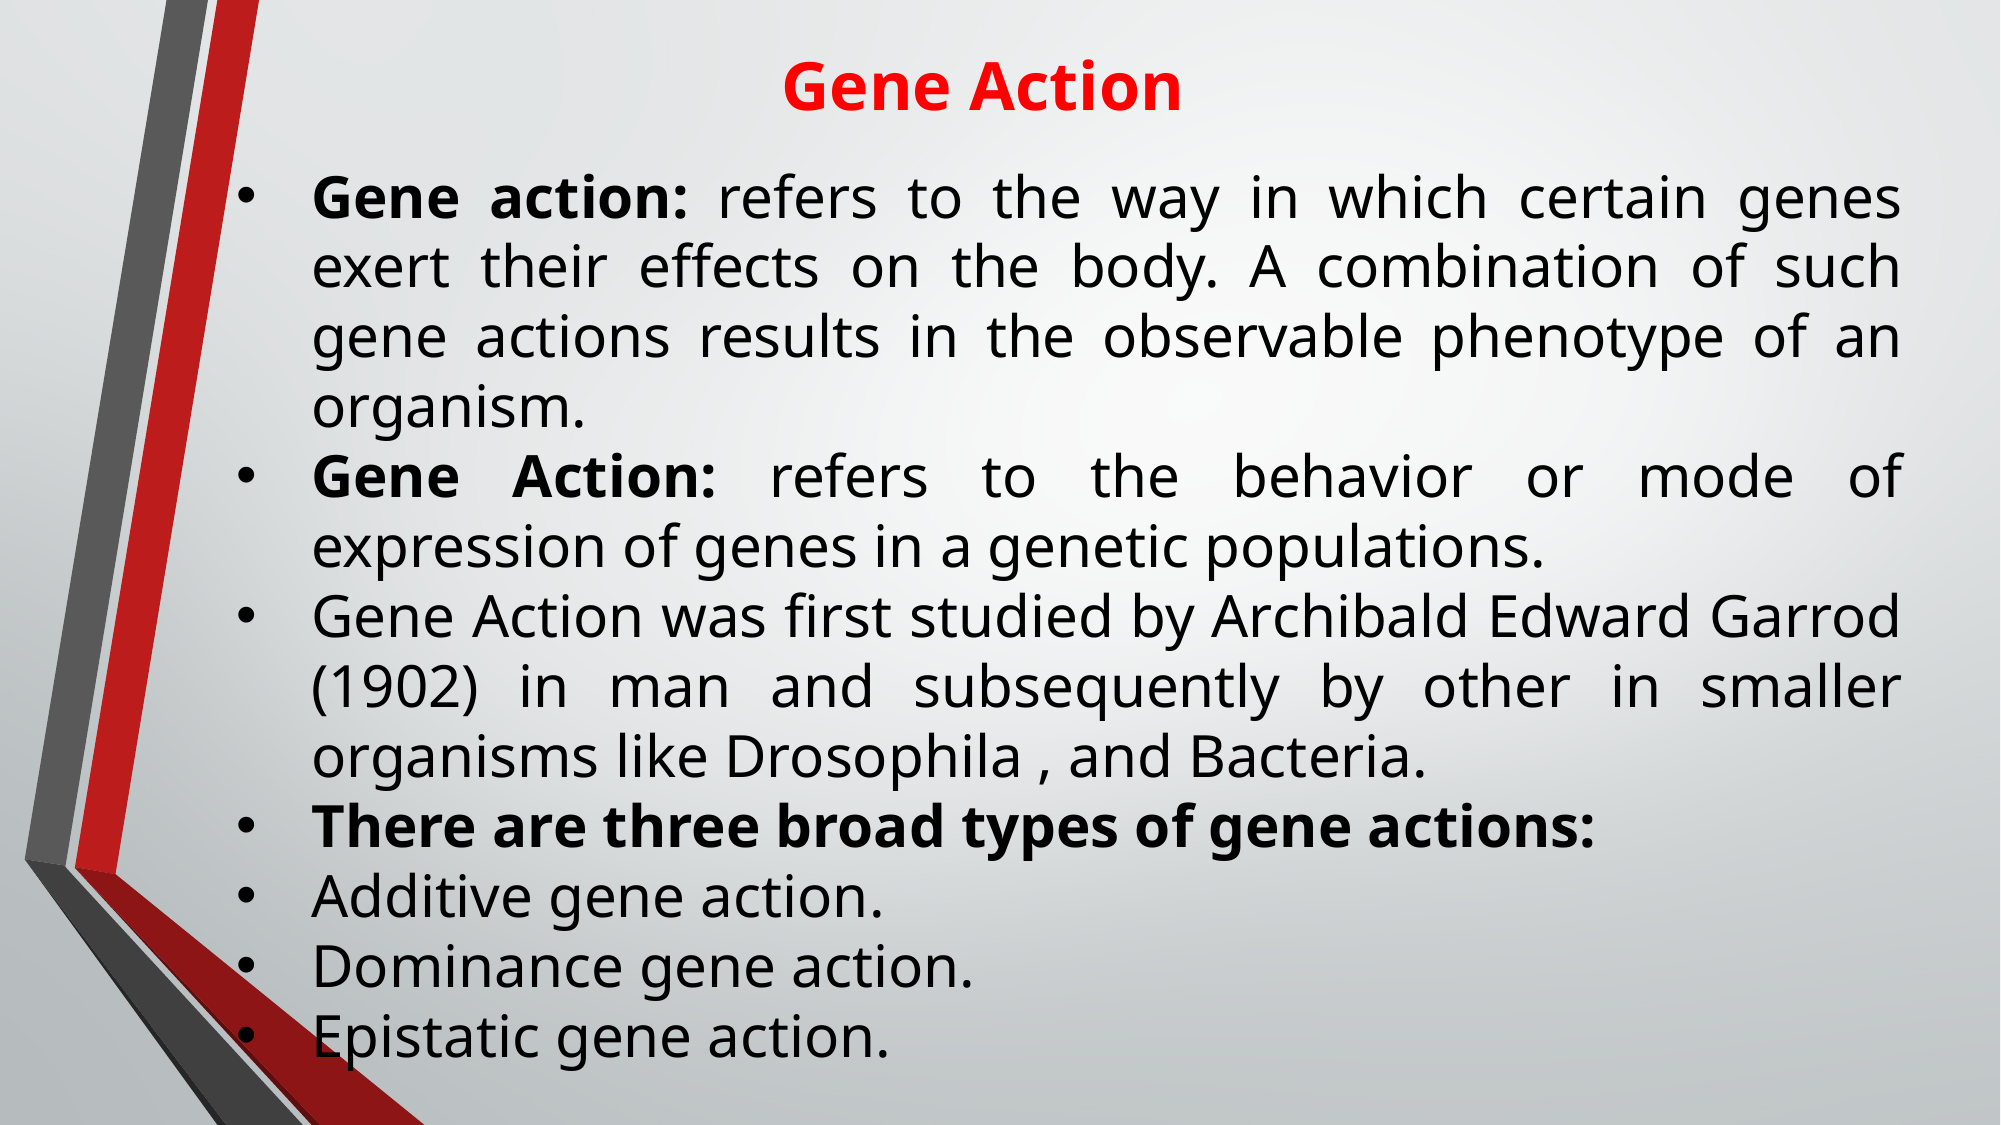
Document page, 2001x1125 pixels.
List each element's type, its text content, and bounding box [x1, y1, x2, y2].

text_box Gene Action [766, 36, 1199, 132]
text_box Gene action: refers to the way in which certain genes exert their effects on the body. A combination of such gene actions results in the observable phenotype of an organism. Gene Action: refers to the behavior or mode of expression of genes in a genetic populations. Gene Action was first studied by Archibald Edward Garrod (1902) in man and subsequently by other in smaller organisms like Drosophila , and Bacteria. There are three broad types of gene actions: Additive gene action. Dominance gene action. Epistatic gene action. [221, 152, 1918, 1077]
